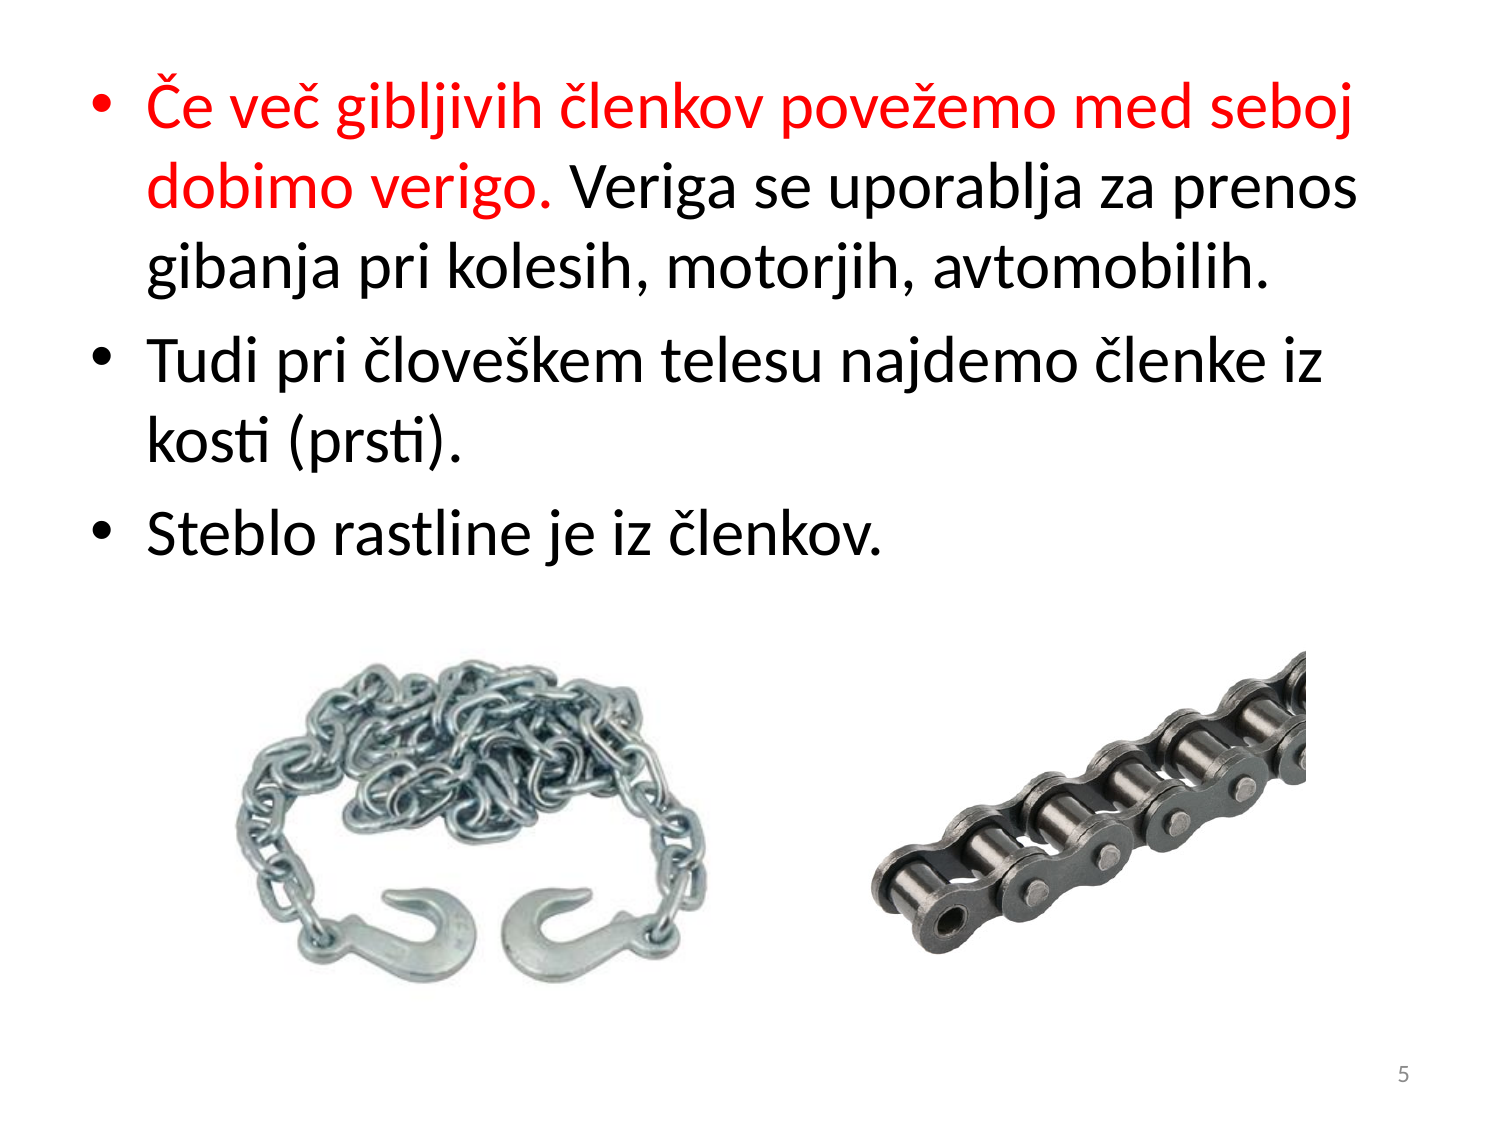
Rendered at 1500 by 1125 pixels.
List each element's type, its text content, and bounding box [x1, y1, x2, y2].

picture [135, 624, 840, 1021]
picture [867, 623, 1306, 957]
slide_number 5 [1074, 1042, 1425, 1103]
list Če več gibljivih členkov povežemo med seboj dobimo verigo. Veriga se uporablja za prenos gibanja pri kolesih, motorjih, avtomobilih. Tudi pri človeškem telesu najdemo členke iz kosti (prsti). Steblo rastline je iz členkov. [75, 54, 1425, 627]
